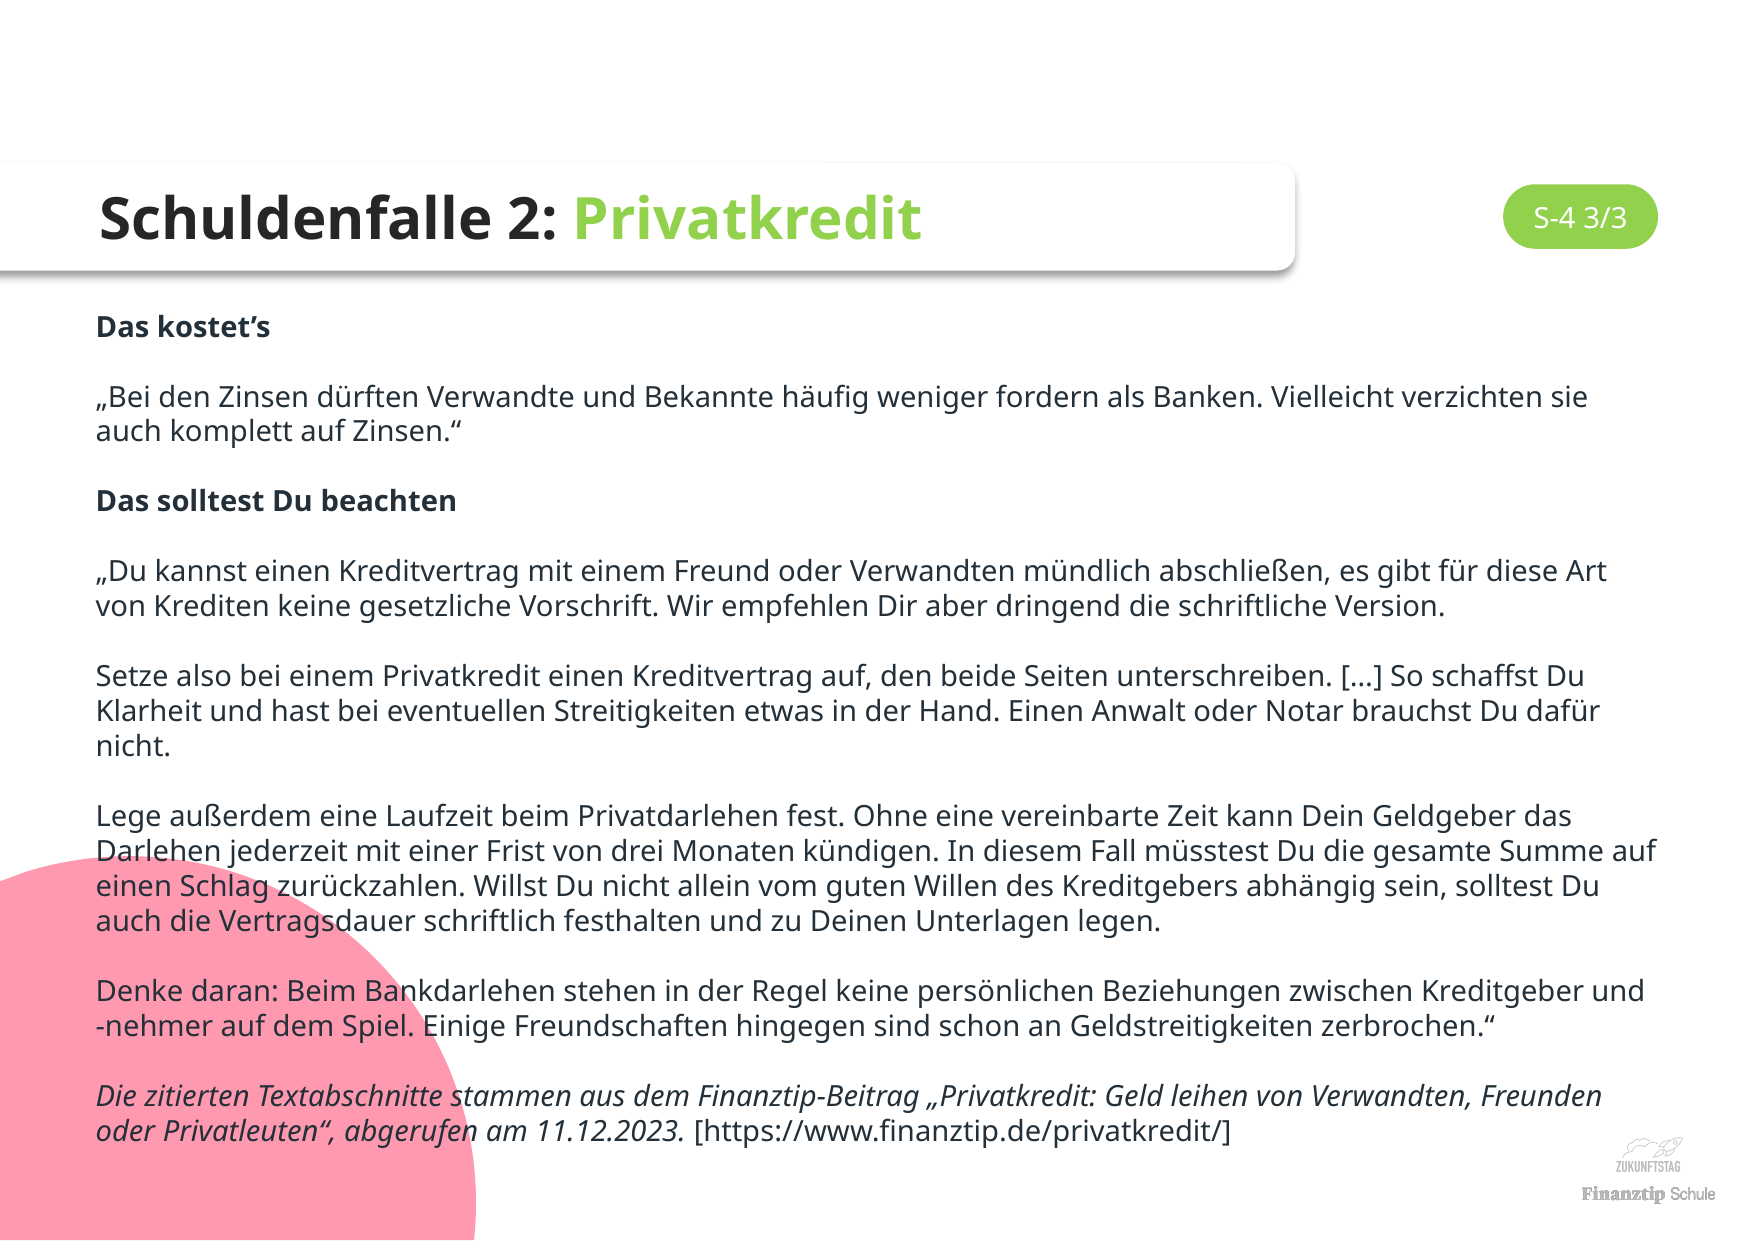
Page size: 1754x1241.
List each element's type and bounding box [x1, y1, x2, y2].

picture [1582, 1183, 1716, 1204]
